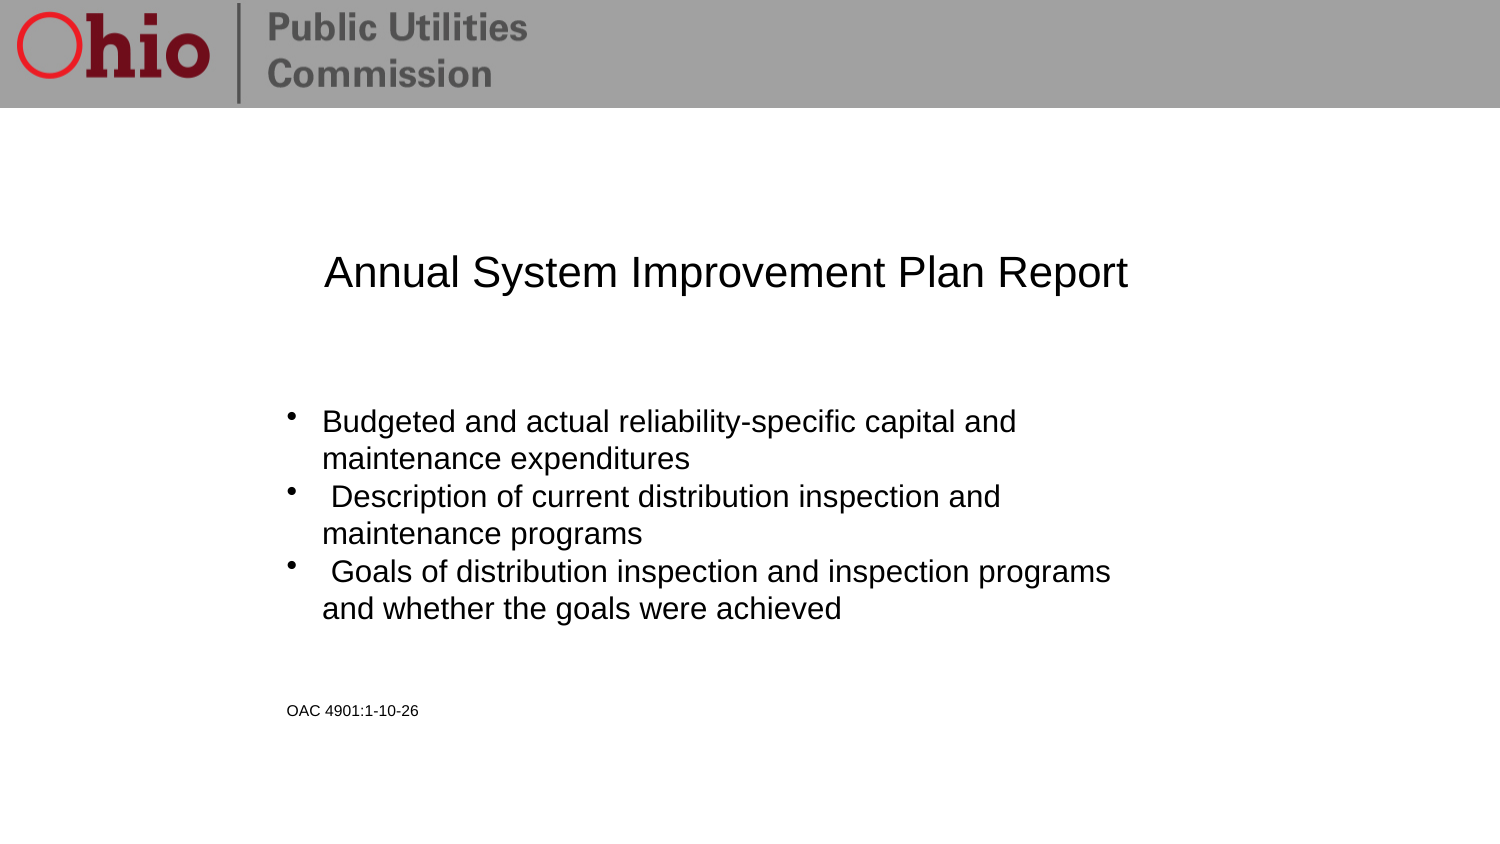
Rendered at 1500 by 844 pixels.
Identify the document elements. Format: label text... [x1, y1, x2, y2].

text_box Annual System Improvement Plan Report Budgeted and actual reliability-specific capital and maintenance expenditures Description of current distribution inspection and maintenance programs Goals of distribution inspection and inspection programs and whether the goals were achieved OAC 4901:1-10-26 [271, 168, 1182, 746]
picture [0, 0, 1500, 108]
